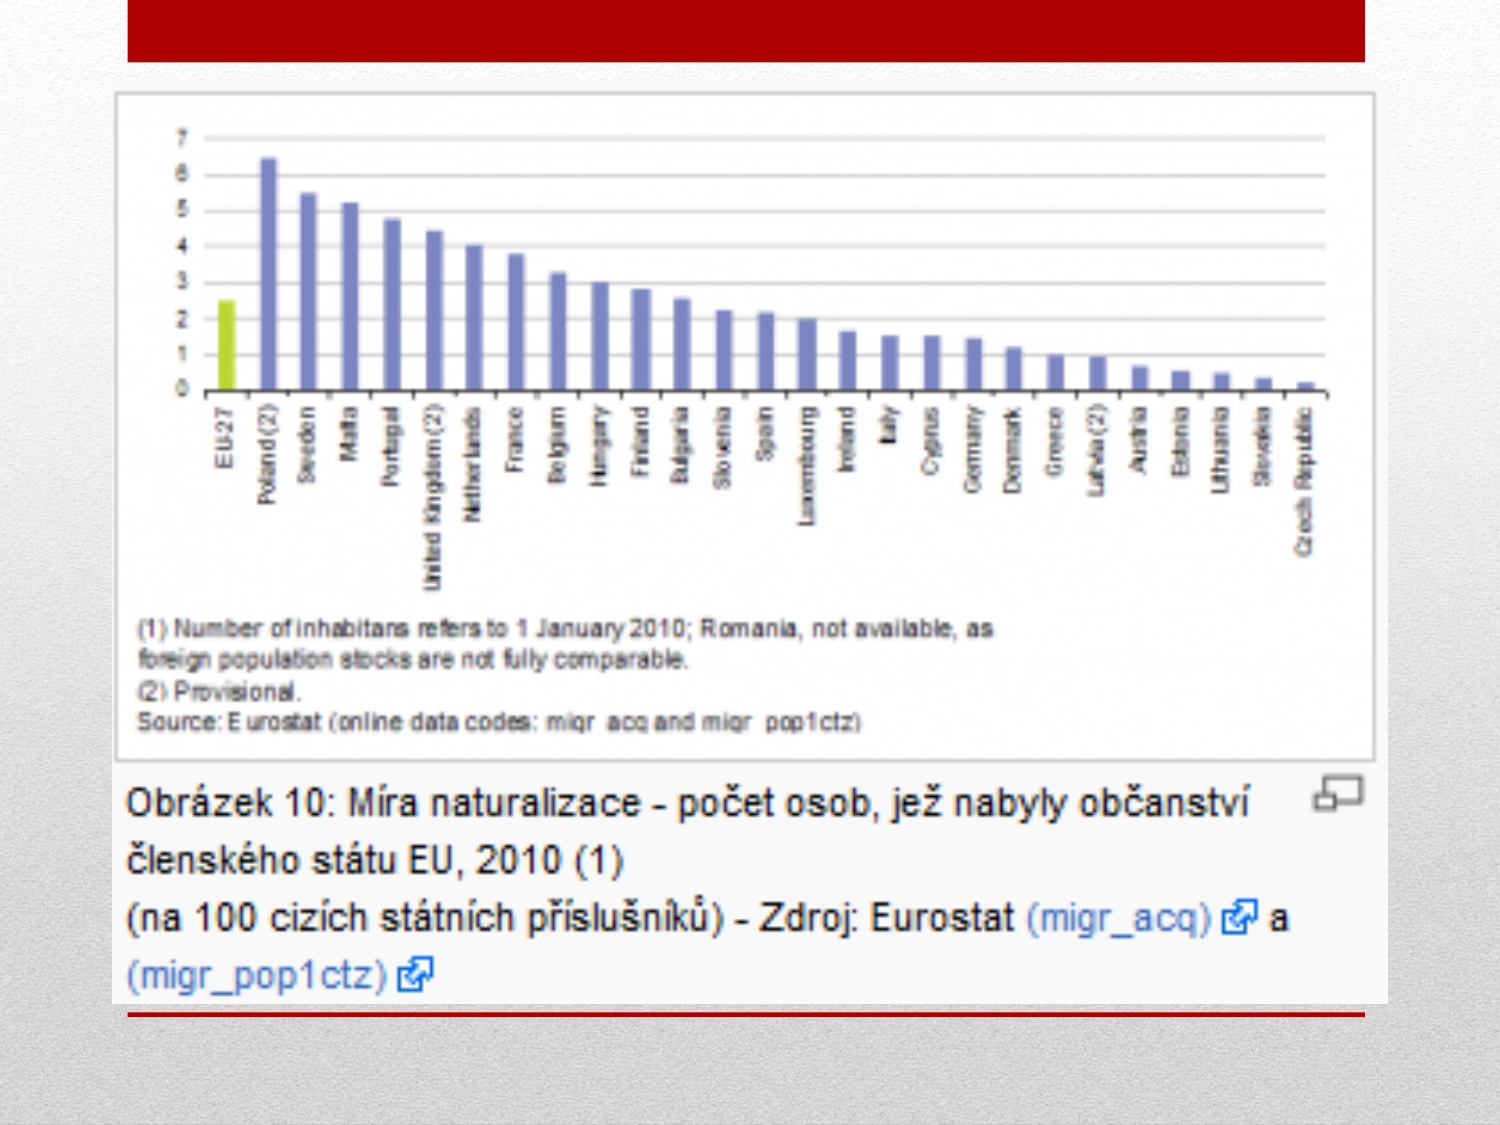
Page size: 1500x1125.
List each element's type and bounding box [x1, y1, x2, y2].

picture [111, 81, 1389, 1005]
